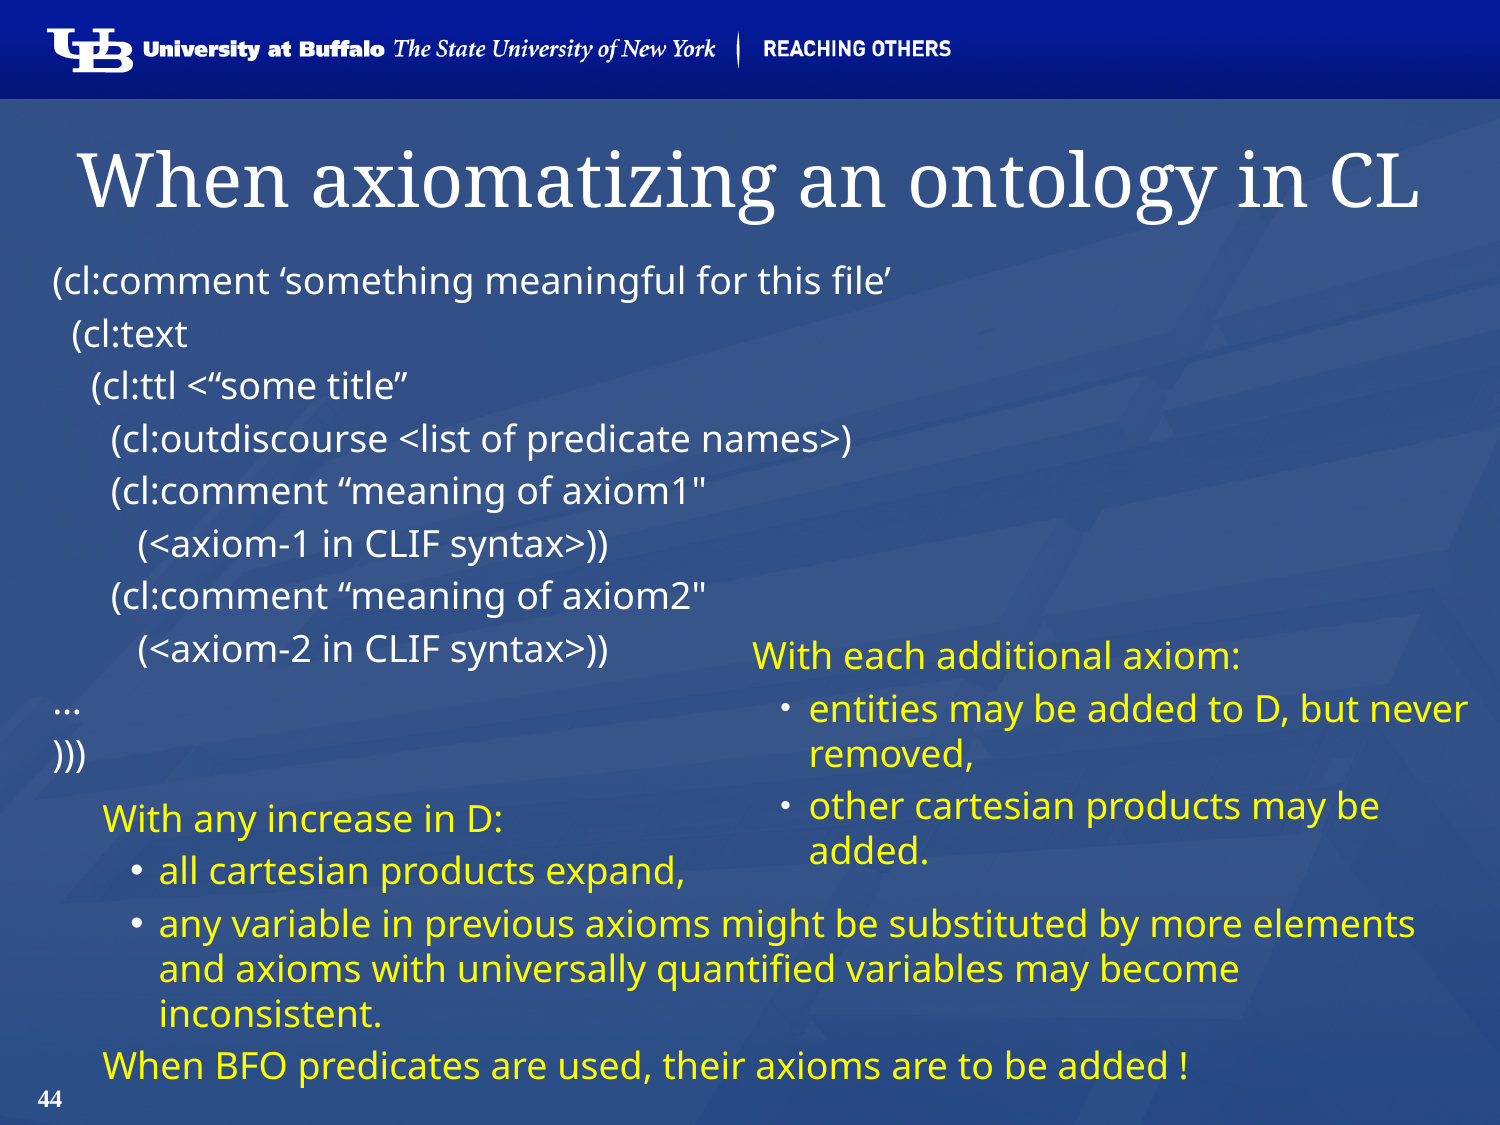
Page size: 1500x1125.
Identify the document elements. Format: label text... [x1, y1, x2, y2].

slide_number 44 [0, 1087, 63, 1113]
list (cl:comment ‘something meaningful for this file’ (cl:text (cl:ttl <“some title” (cl:outdiscourse <list of predicate names>) (cl:comment “meaning of axiom1" (<axiom-1 in CLIF syntax>)) (cl:comment “meaning of axiom2" (<axiom-2 in CLIF syntax>)) … ))) [37, 249, 1463, 1063]
title When axiomatizing an ontology in CL [37, 125, 1463, 249]
text_box With each additional axiom: entities may be added to D, but never removed, other cartesian products may be added. [737, 624, 1500, 903]
text_box With any increase in D: all cartesian products expand, any variable in previous axioms might be substituted by more elements and axioms with universally quantified variables may become inconsistent. When BFO predicates are used, their axioms are to be added ! [87, 787, 1458, 962]
picture [0, 0, 1500, 99]
